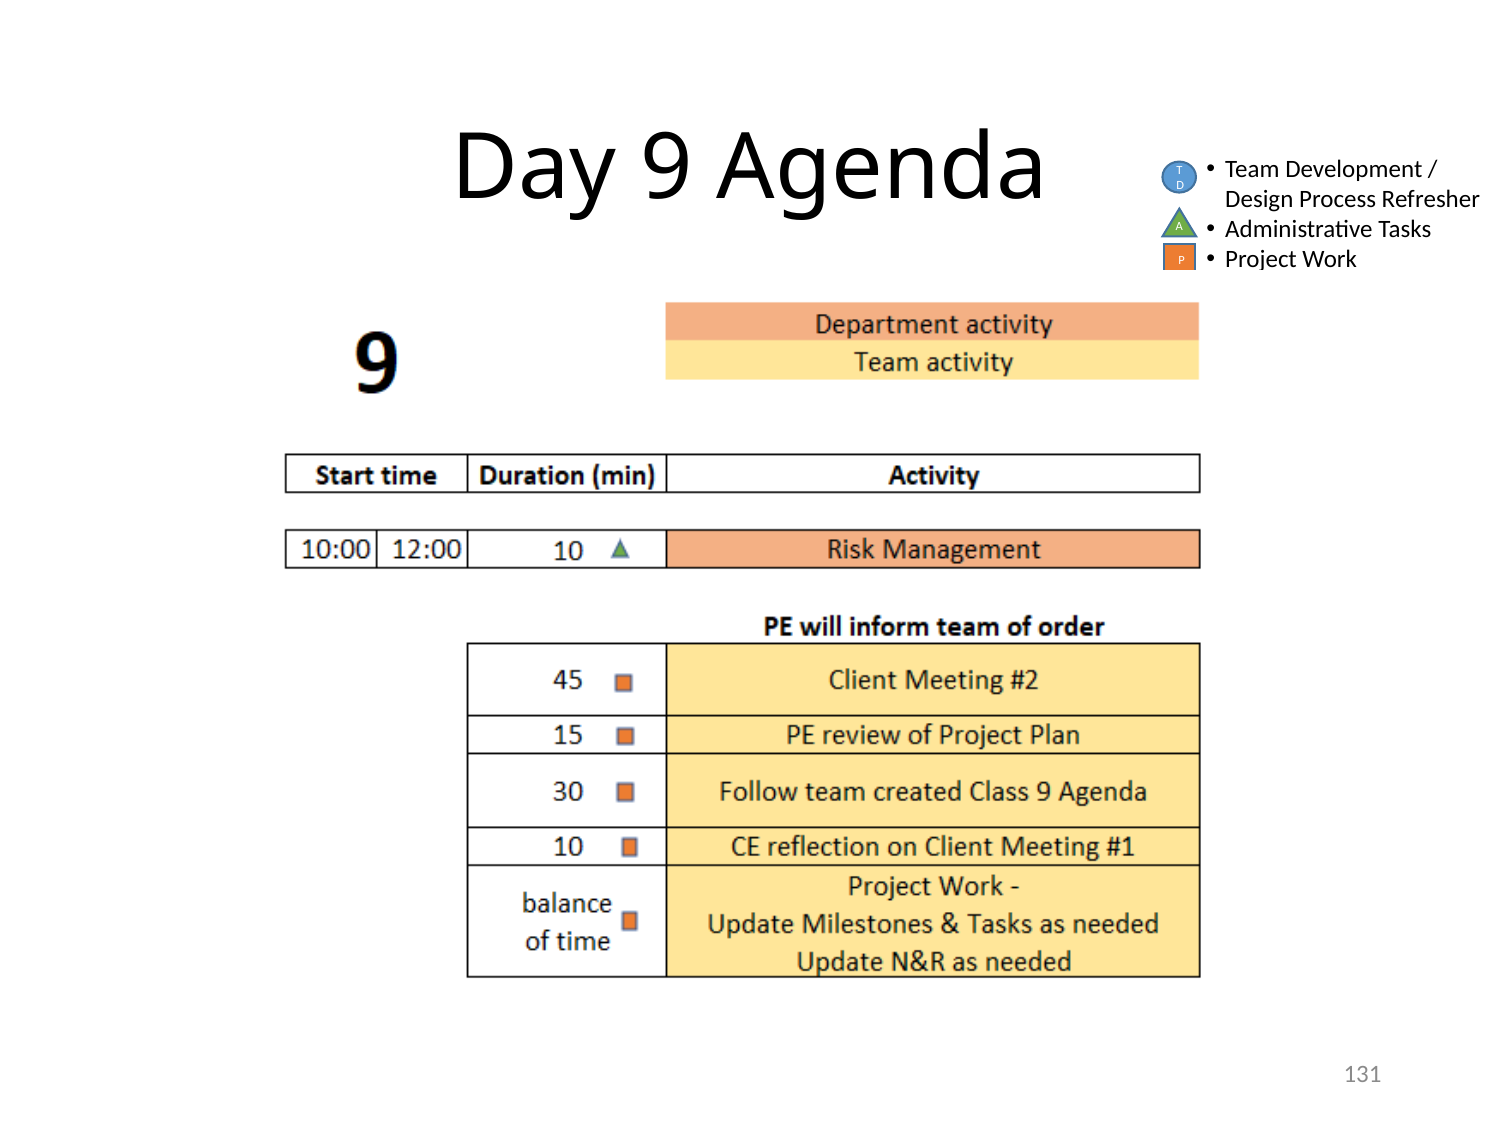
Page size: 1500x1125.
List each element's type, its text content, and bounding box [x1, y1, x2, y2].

picture [226, 270, 1273, 1009]
slide_number 131 [1059, 1042, 1397, 1103]
list [103, 299, 1397, 1014]
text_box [1162, 145, 1500, 282]
title Day 9 Agenda [103, 59, 1397, 278]
